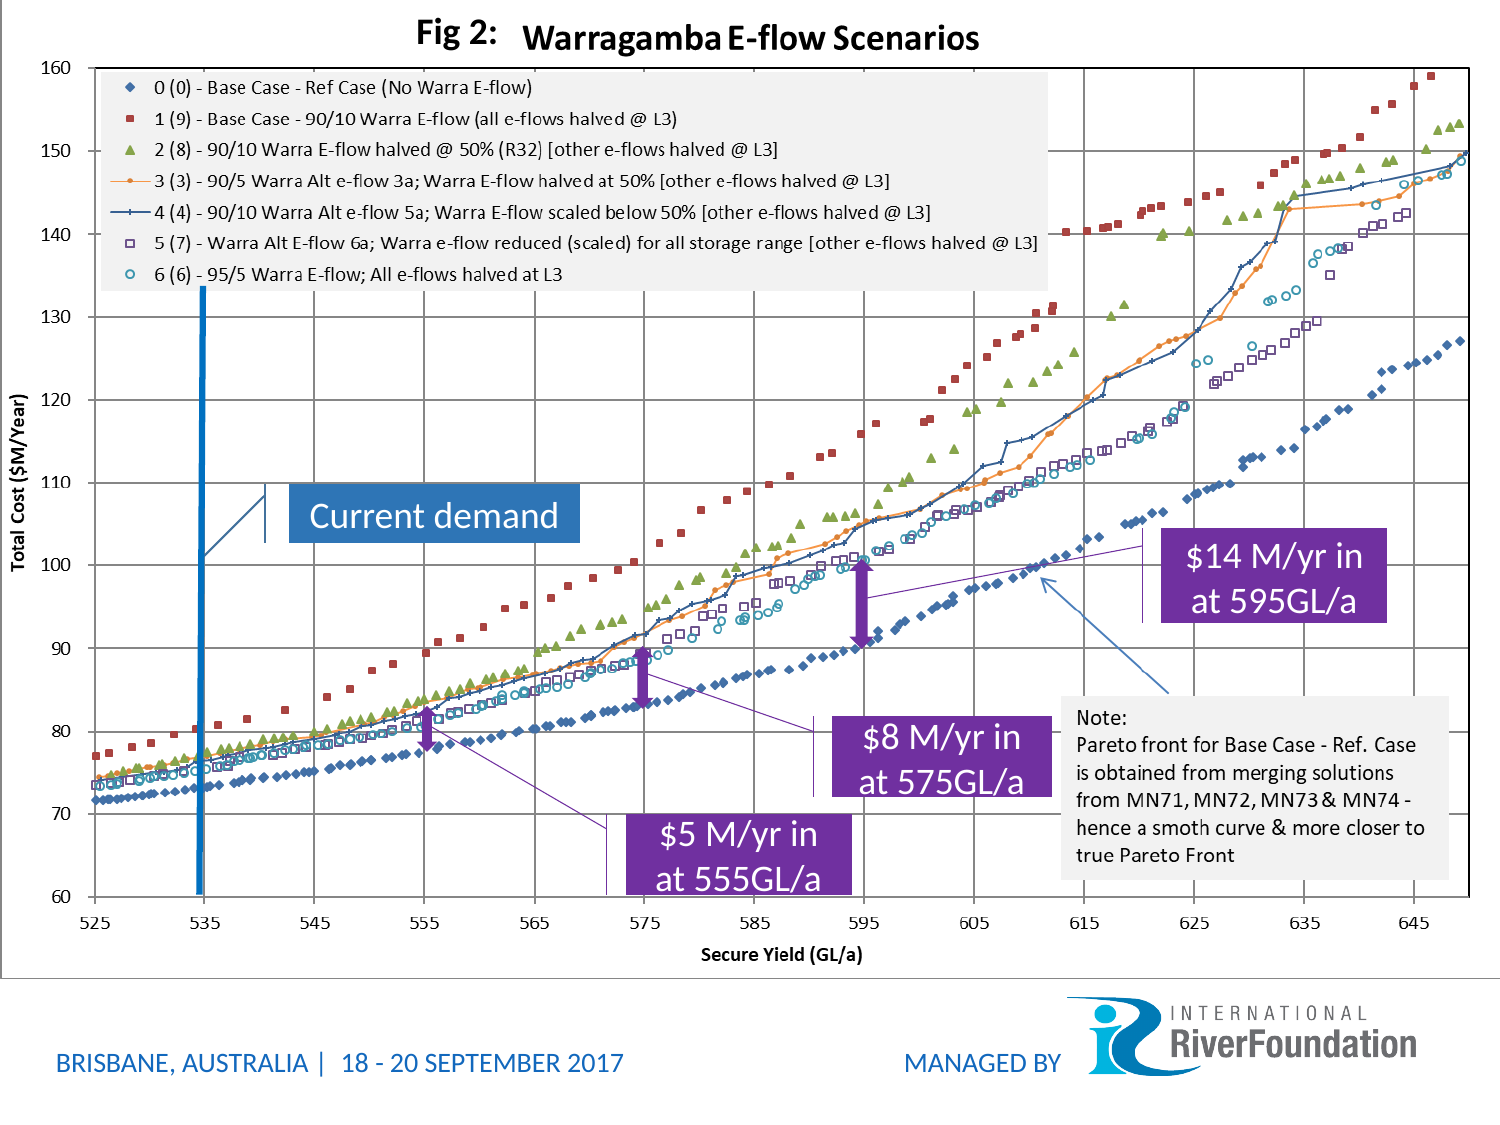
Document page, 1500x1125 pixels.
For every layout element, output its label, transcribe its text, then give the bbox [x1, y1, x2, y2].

picture [1109, 1031, 1118, 1062]
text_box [199, 285, 203, 895]
text_box BRISBANE, AUSTRALIA | 18 - 20 SEPTEMBER 2017 [40, 1036, 713, 1086]
picture [1127, 997, 1416, 1076]
picture [1067, 997, 1139, 1076]
picture [0, 0, 1500, 979]
text_box MANAGED BY [889, 1036, 1100, 1086]
